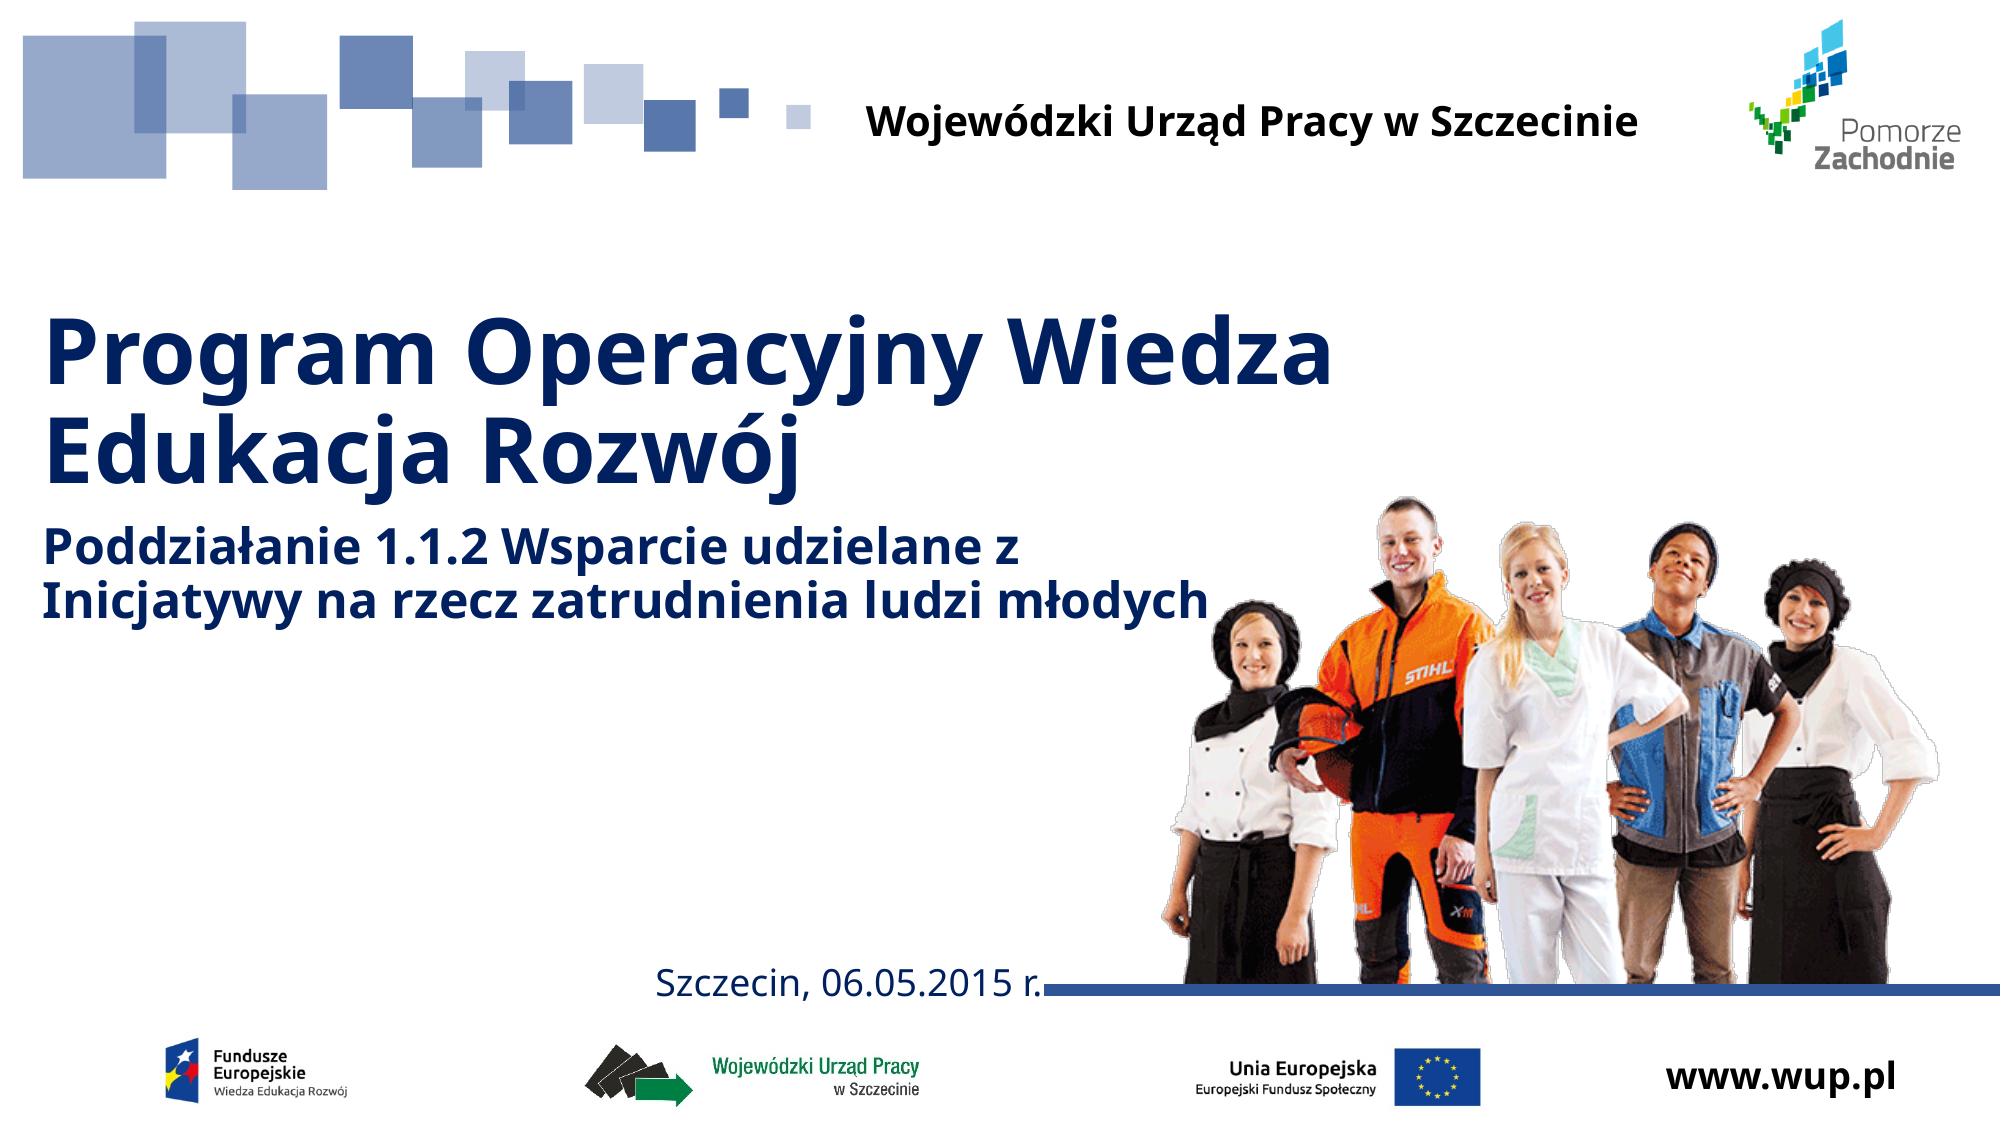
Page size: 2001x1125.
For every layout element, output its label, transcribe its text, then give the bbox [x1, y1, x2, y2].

subtitle Poddziałanie 1.1.2 Wsparcie udzielane z Inicjatywy na rzecz zatrudnienia ludzi młodych [27, 529, 1235, 786]
text_box Szczecin, 06.05.2015 r. [637, 956, 1061, 1024]
picture [1176, 1028, 1499, 1125]
picture [1157, 483, 1944, 984]
picture [1726, 0, 1983, 194]
picture [149, 1021, 363, 1119]
picture [571, 1031, 931, 1120]
text_box Wojewódzki Urząd Pracy w Szczecinie [719, 76, 1655, 182]
title Program Operacyjny Wiedza Edukacja Rozwój [27, 280, 1506, 529]
